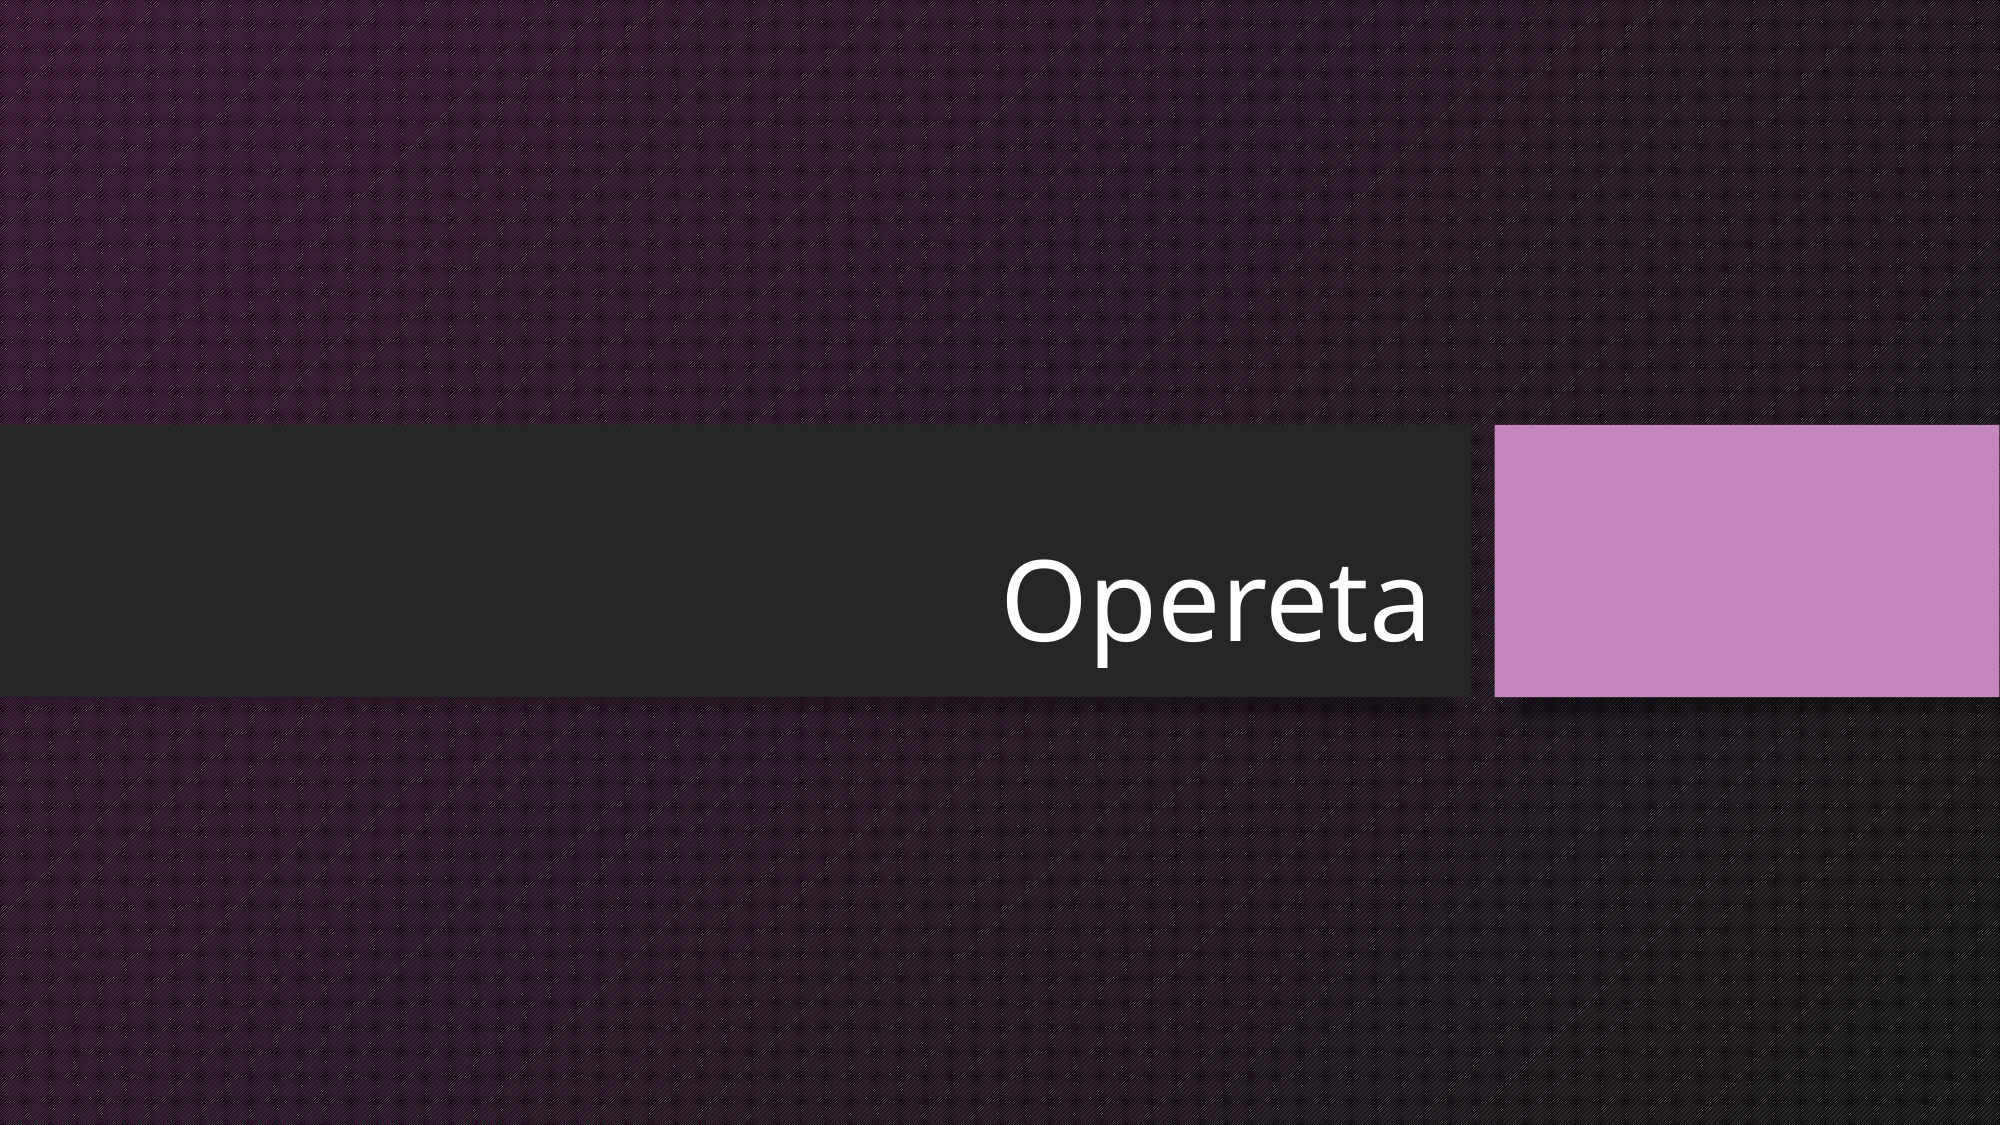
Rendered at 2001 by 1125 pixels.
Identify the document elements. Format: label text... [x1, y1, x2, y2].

picture [0, 0, 2000, 1125]
title Opereta [111, 448, 1448, 674]
